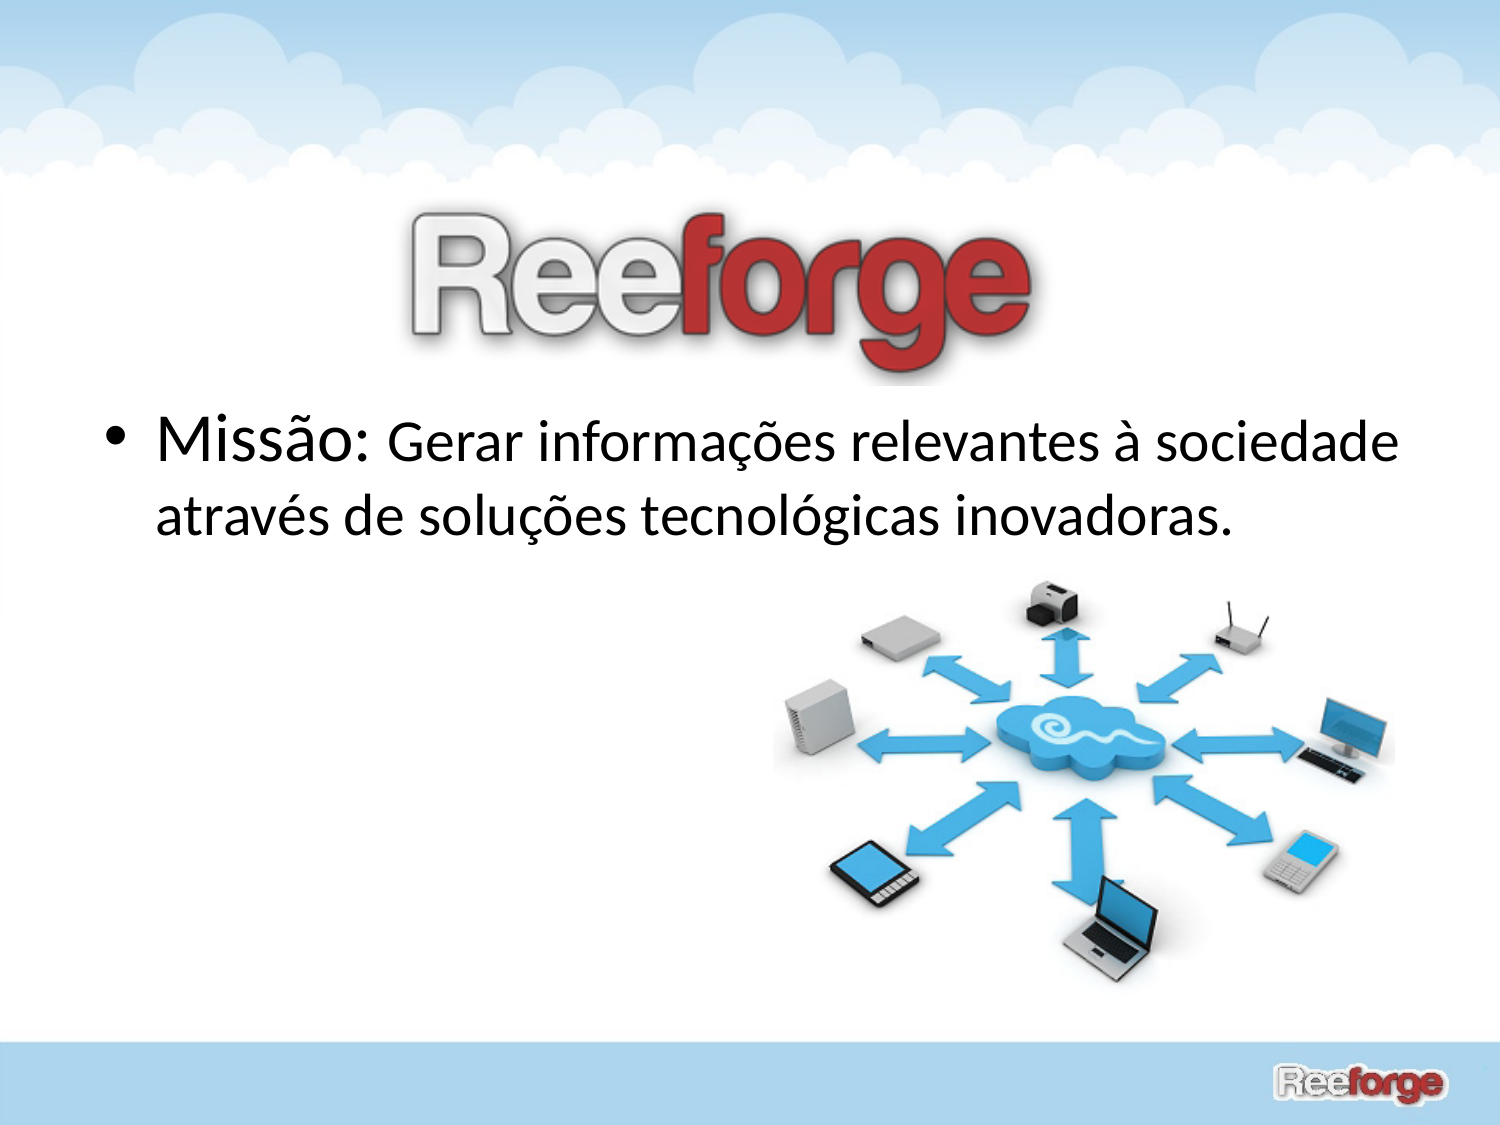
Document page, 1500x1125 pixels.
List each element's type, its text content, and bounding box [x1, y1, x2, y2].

picture [0, 0, 1500, 1125]
list Missão: Gerar informações relevantes à sociedade através de soluções tecnológicas inovadoras. [88, 385, 1439, 598]
